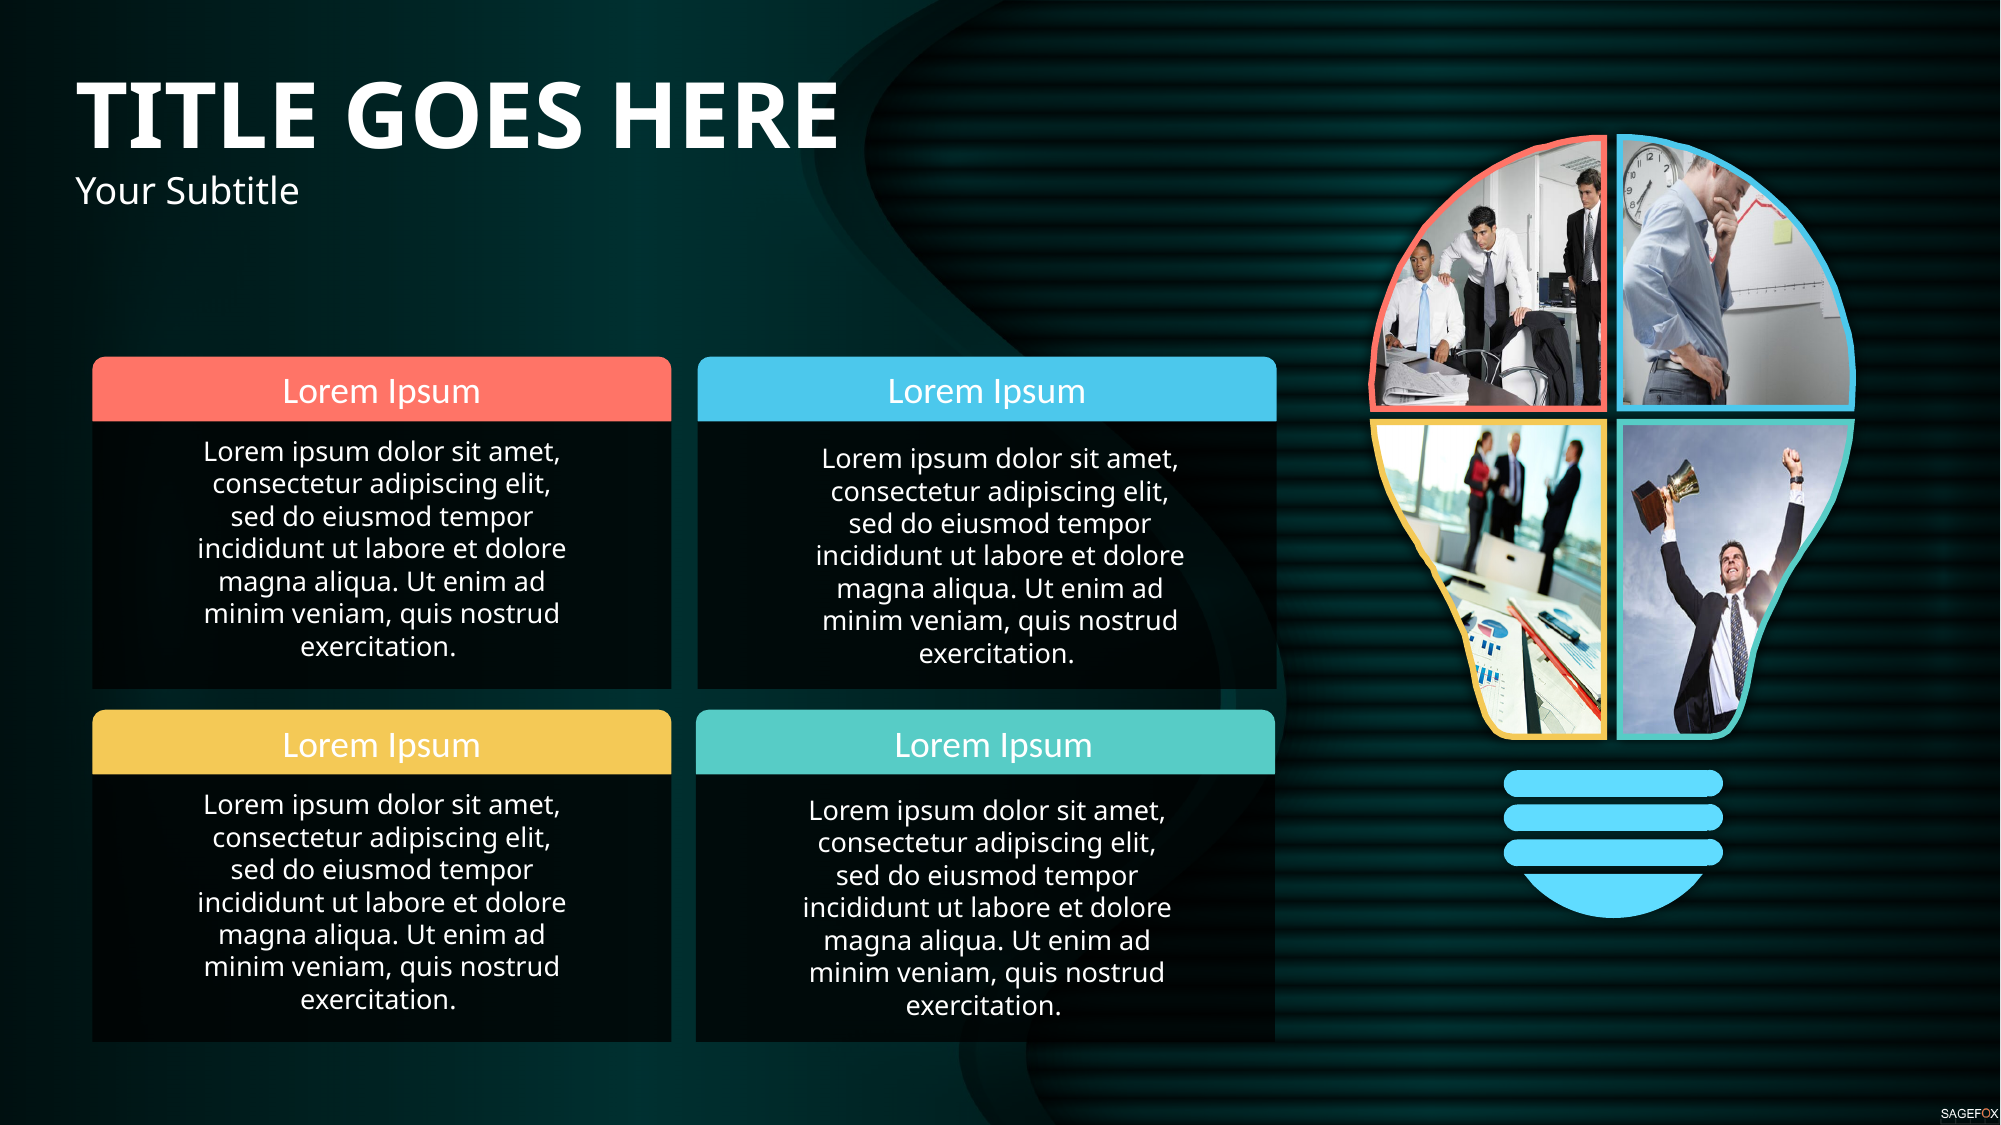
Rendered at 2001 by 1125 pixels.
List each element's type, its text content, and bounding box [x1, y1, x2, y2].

text_box [1521, 872, 1706, 920]
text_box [92, 409, 672, 689]
text_box [1618, 136, 1854, 410]
text_box [1372, 421, 1606, 738]
text_box Lorem Ipsum [694, 708, 1277, 776]
text_box [1618, 421, 1853, 738]
text_box [1370, 136, 1606, 410]
text_box Lorem Ipsum [91, 355, 673, 423]
text_box TITLE GOES HERE Your Subtitle [60, 49, 1036, 220]
text_box [1502, 802, 1725, 833]
picture [0, 0, 2001, 1125]
text_box [1502, 768, 1725, 799]
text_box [695, 762, 1275, 1043]
text_box Lorem Ipsum [696, 355, 1278, 423]
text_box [697, 409, 1277, 689]
text_box [1502, 837, 1725, 868]
text_box Lorem Ipsum [91, 708, 673, 776]
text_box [92, 762, 672, 1043]
